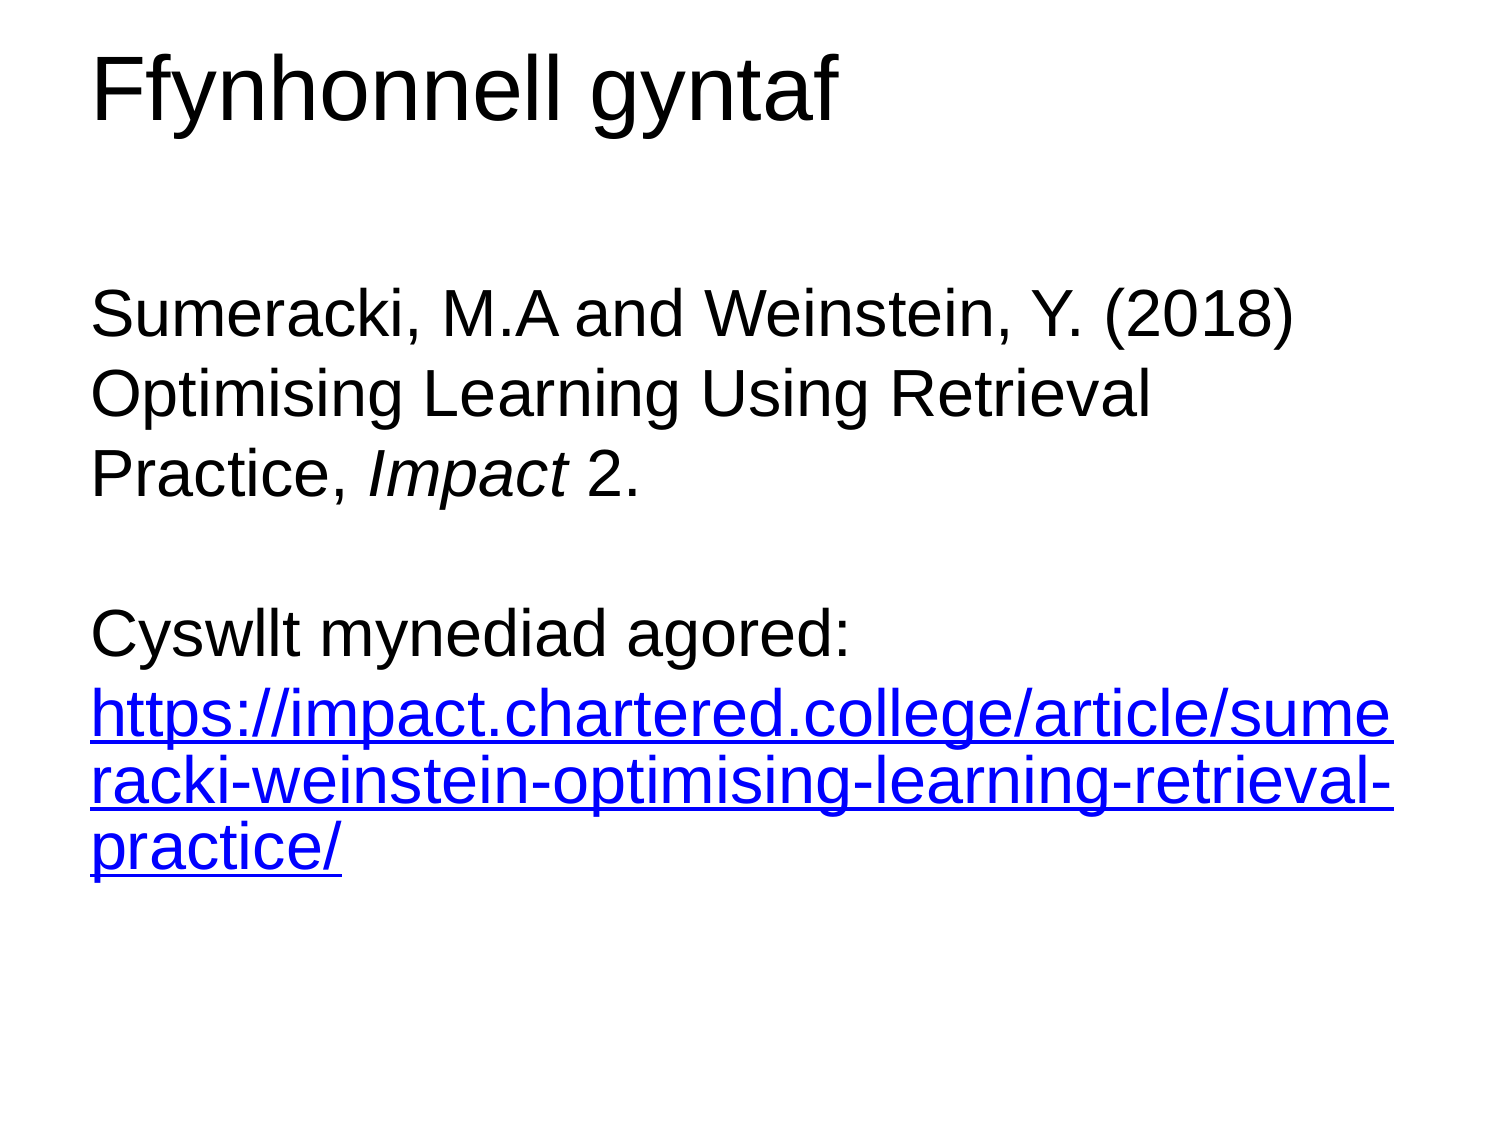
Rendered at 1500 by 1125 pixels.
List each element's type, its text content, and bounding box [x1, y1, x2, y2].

list Sumeracki, M.A and Weinstein, Y. (2018) Optimising Learning Using Retrieval Practice, Impact 2. Cyswllt mynediad agored: https://impact.chartered.college/article/sumeracki-weinstein-optimising-learning-retrieval-practice/ [75, 262, 1425, 1005]
title Ffynhonnell gyntaf [75, 45, 1425, 233]
